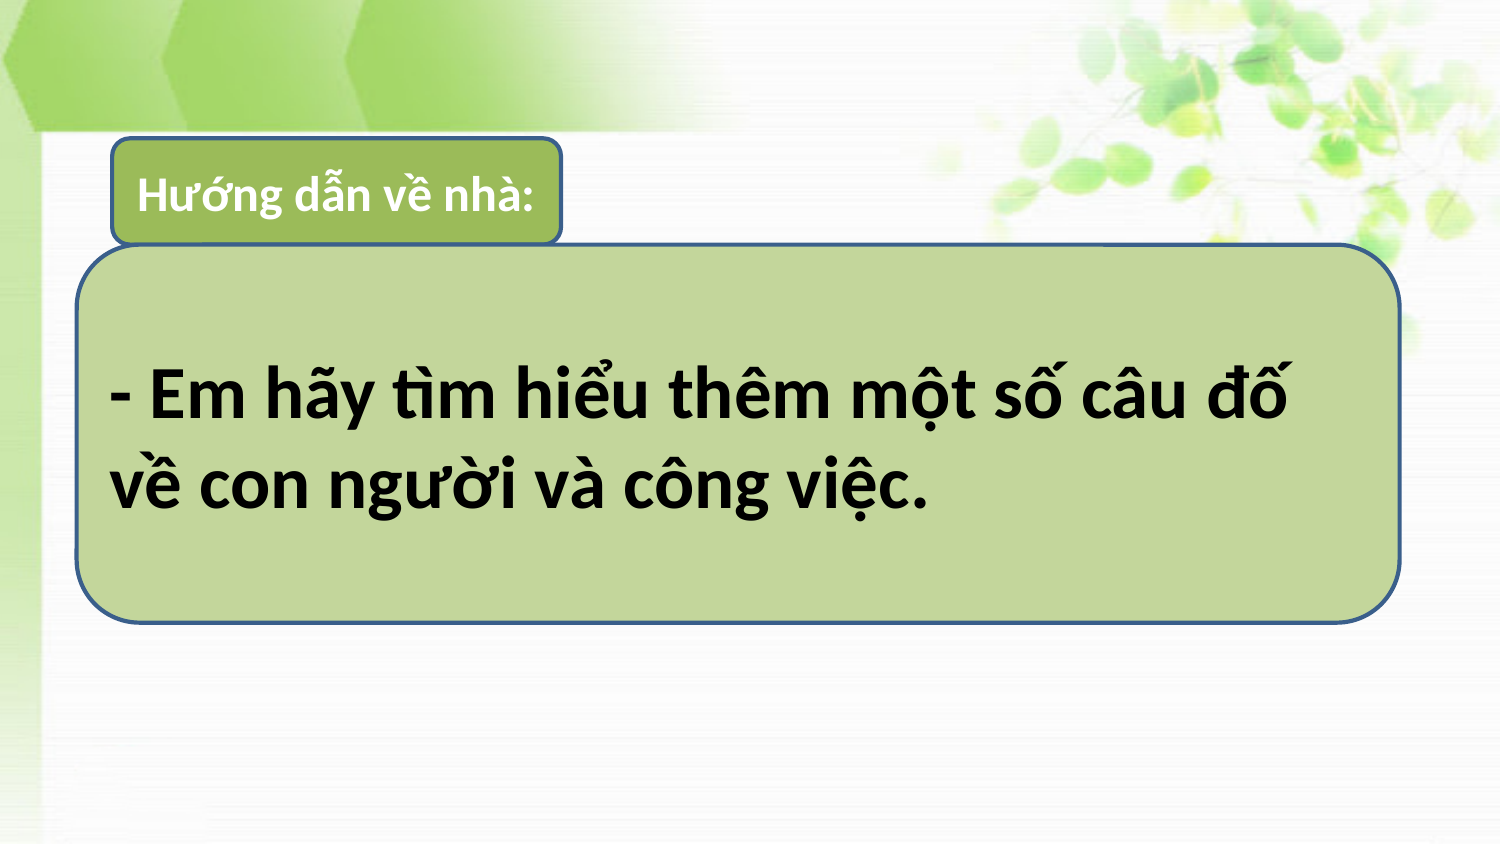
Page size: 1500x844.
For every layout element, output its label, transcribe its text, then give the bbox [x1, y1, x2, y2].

picture [0, 0, 1500, 844]
text_box Hướng dẫn về nhà: [110, 136, 564, 245]
text_box - Em hãy tìm hiểu thêm một số câu đố về con người và công việc. [74, 242, 1402, 625]
